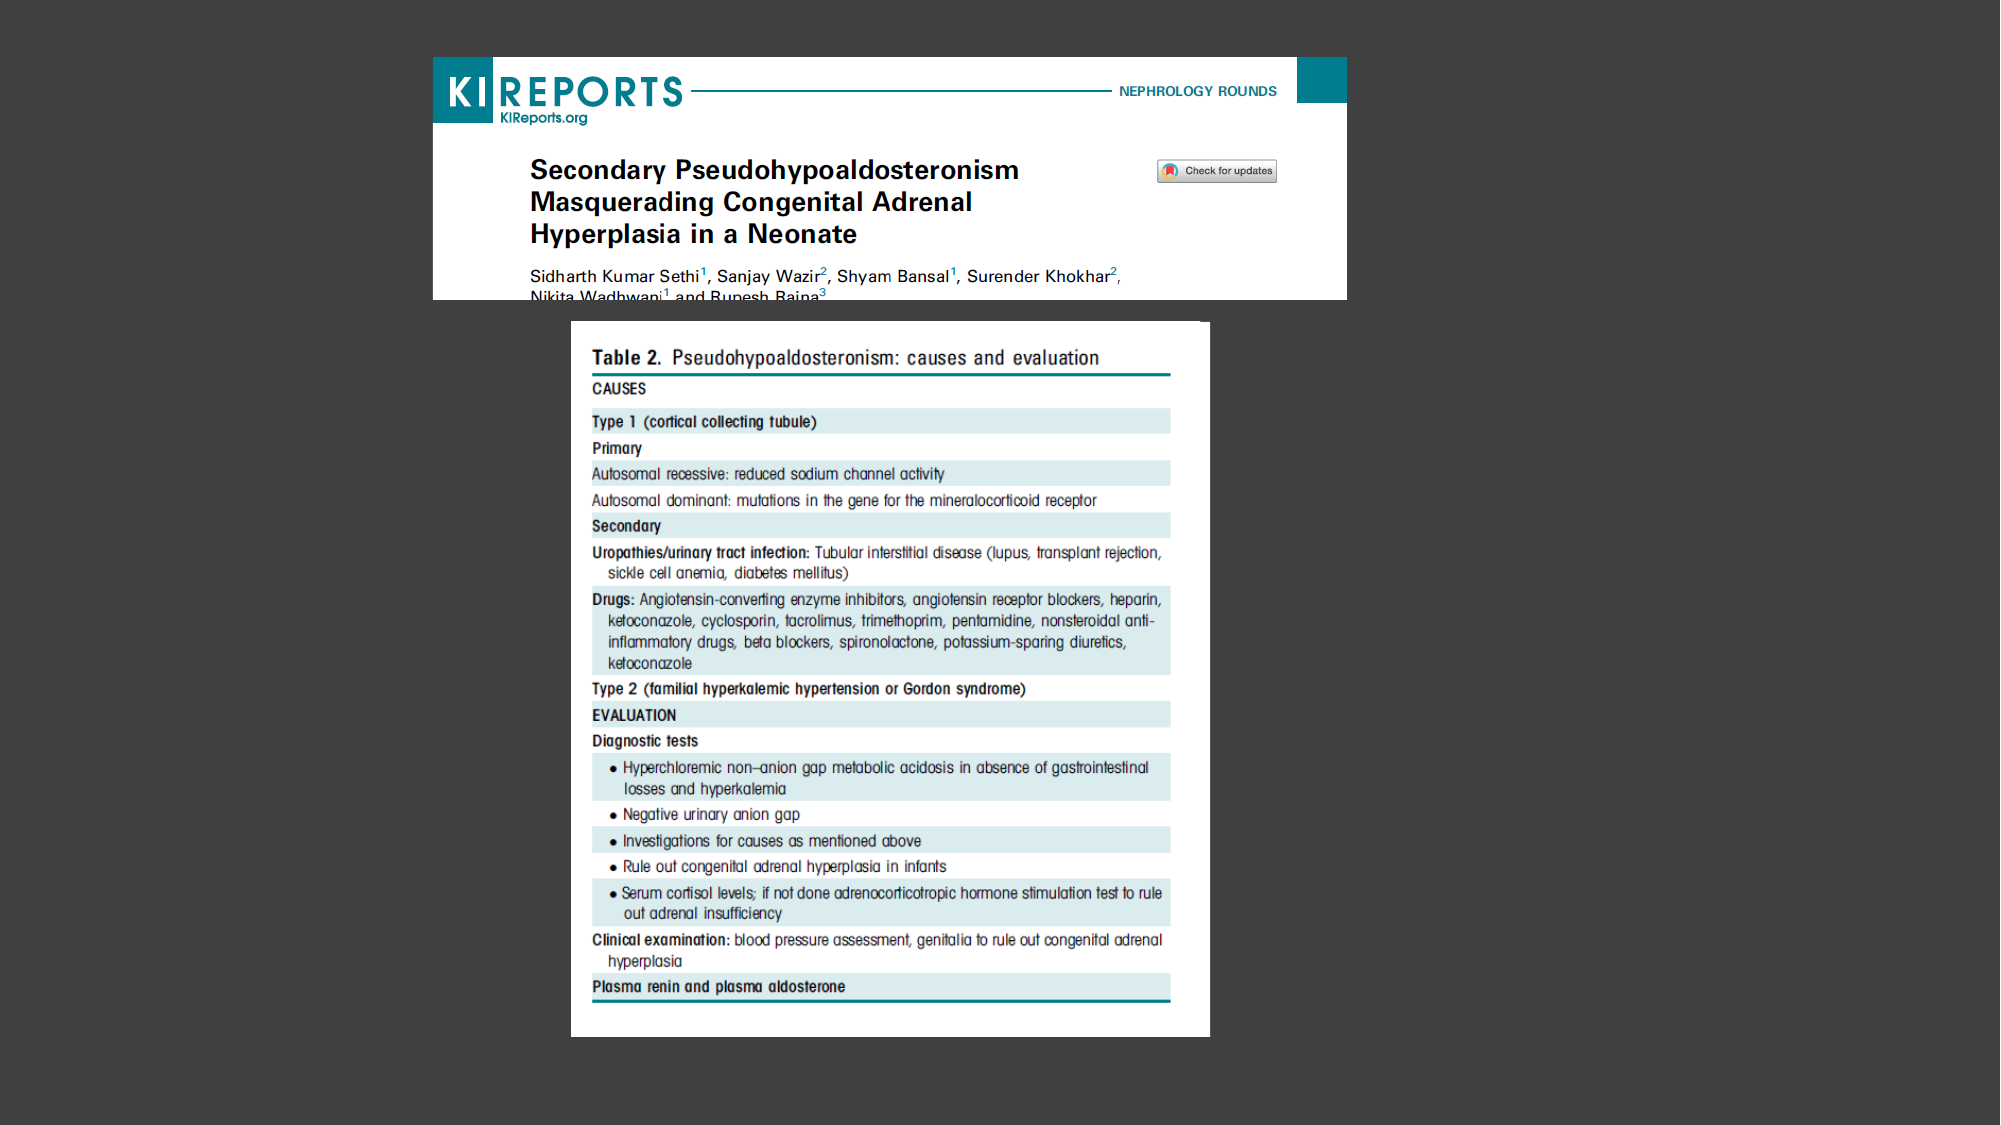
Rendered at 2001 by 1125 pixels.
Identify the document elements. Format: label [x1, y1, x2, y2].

picture [571, 321, 1211, 1037]
picture [432, 57, 1347, 300]
